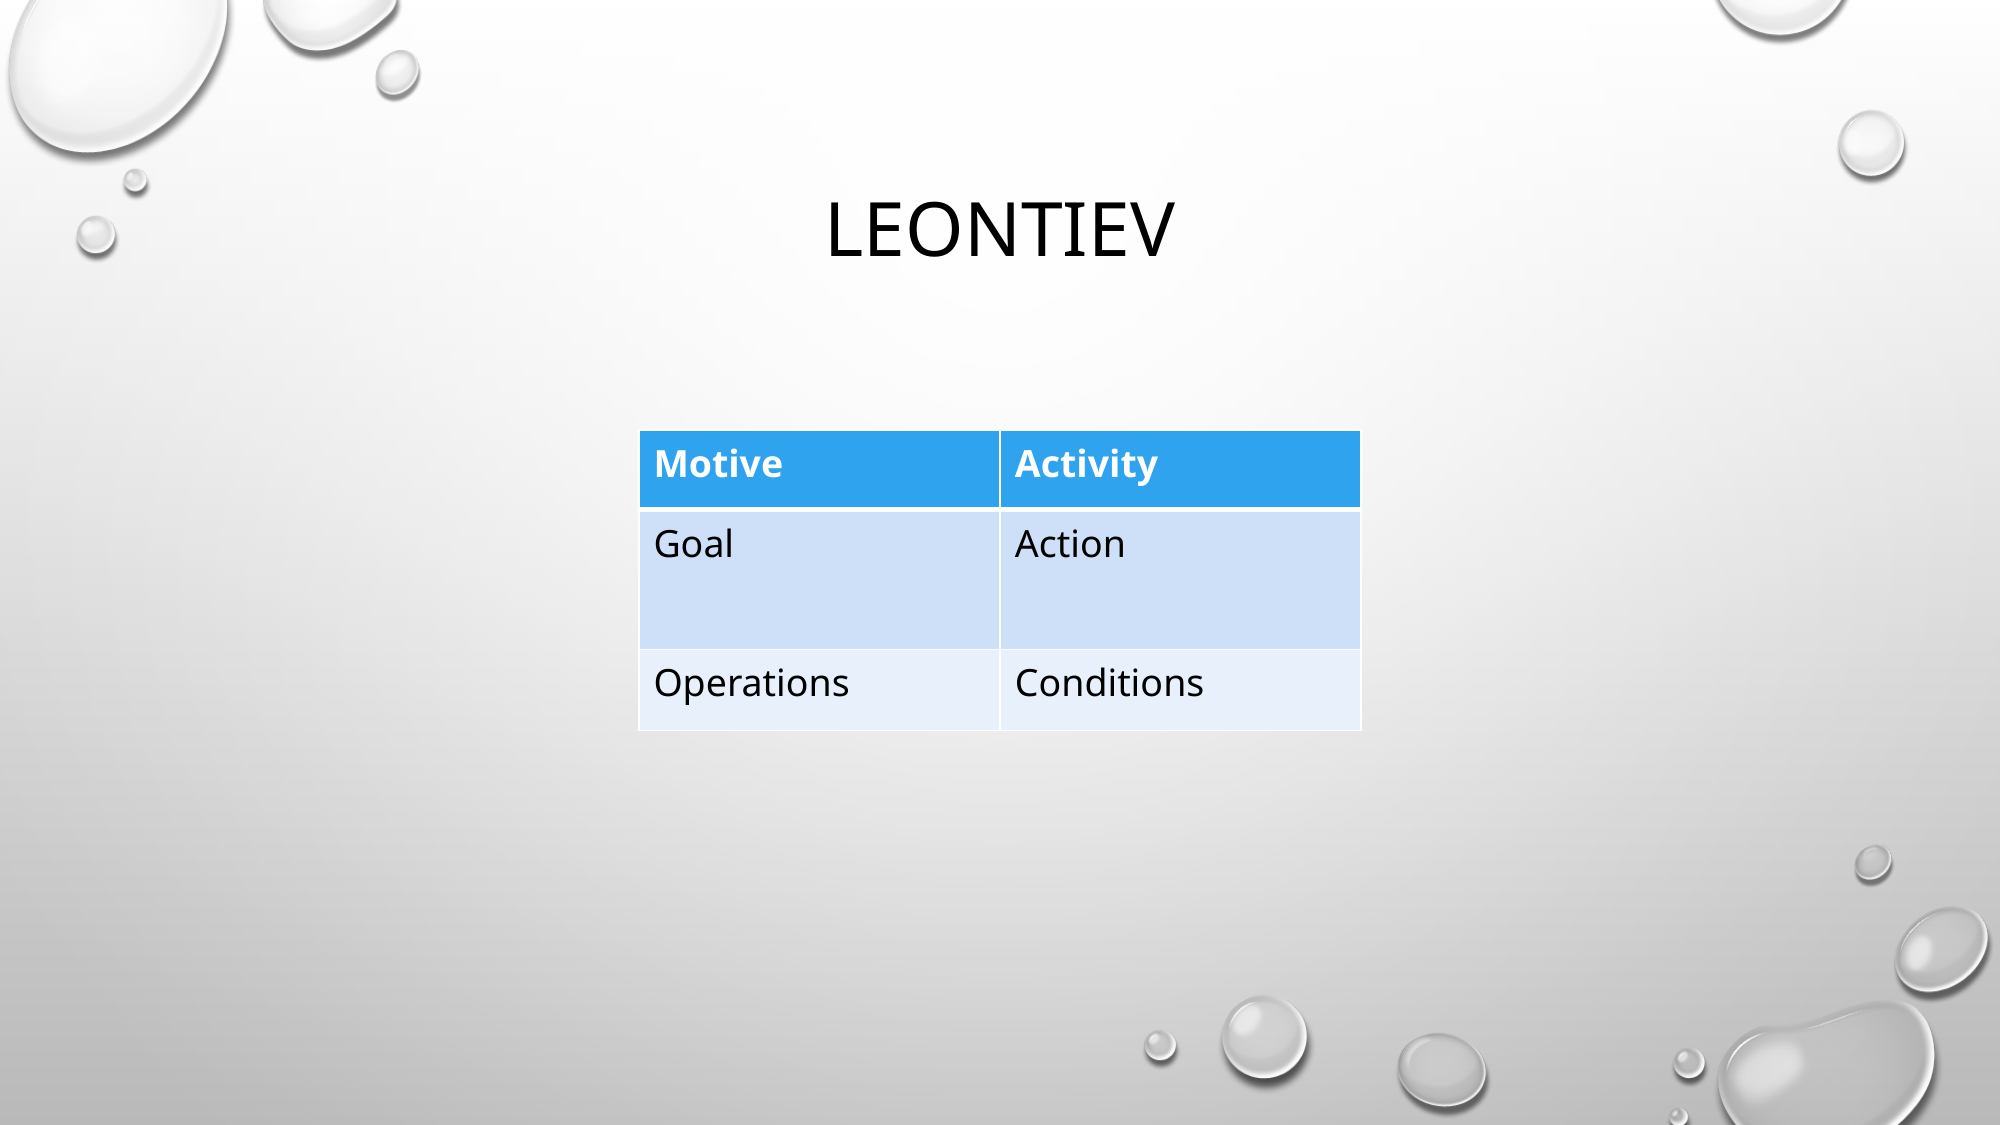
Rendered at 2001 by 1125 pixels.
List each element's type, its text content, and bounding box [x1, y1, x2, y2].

table_cell Goal [640, 512, 999, 649]
table_cell Action [1001, 512, 1360, 649]
table_cell Operations [640, 650, 999, 730]
table_cell Conditions [1001, 650, 1360, 730]
picture [0, 0, 2000, 1125]
table_header Motive [640, 431, 999, 507]
table_header Activity [1001, 431, 1360, 507]
title Leontiev [149, 101, 1851, 364]
